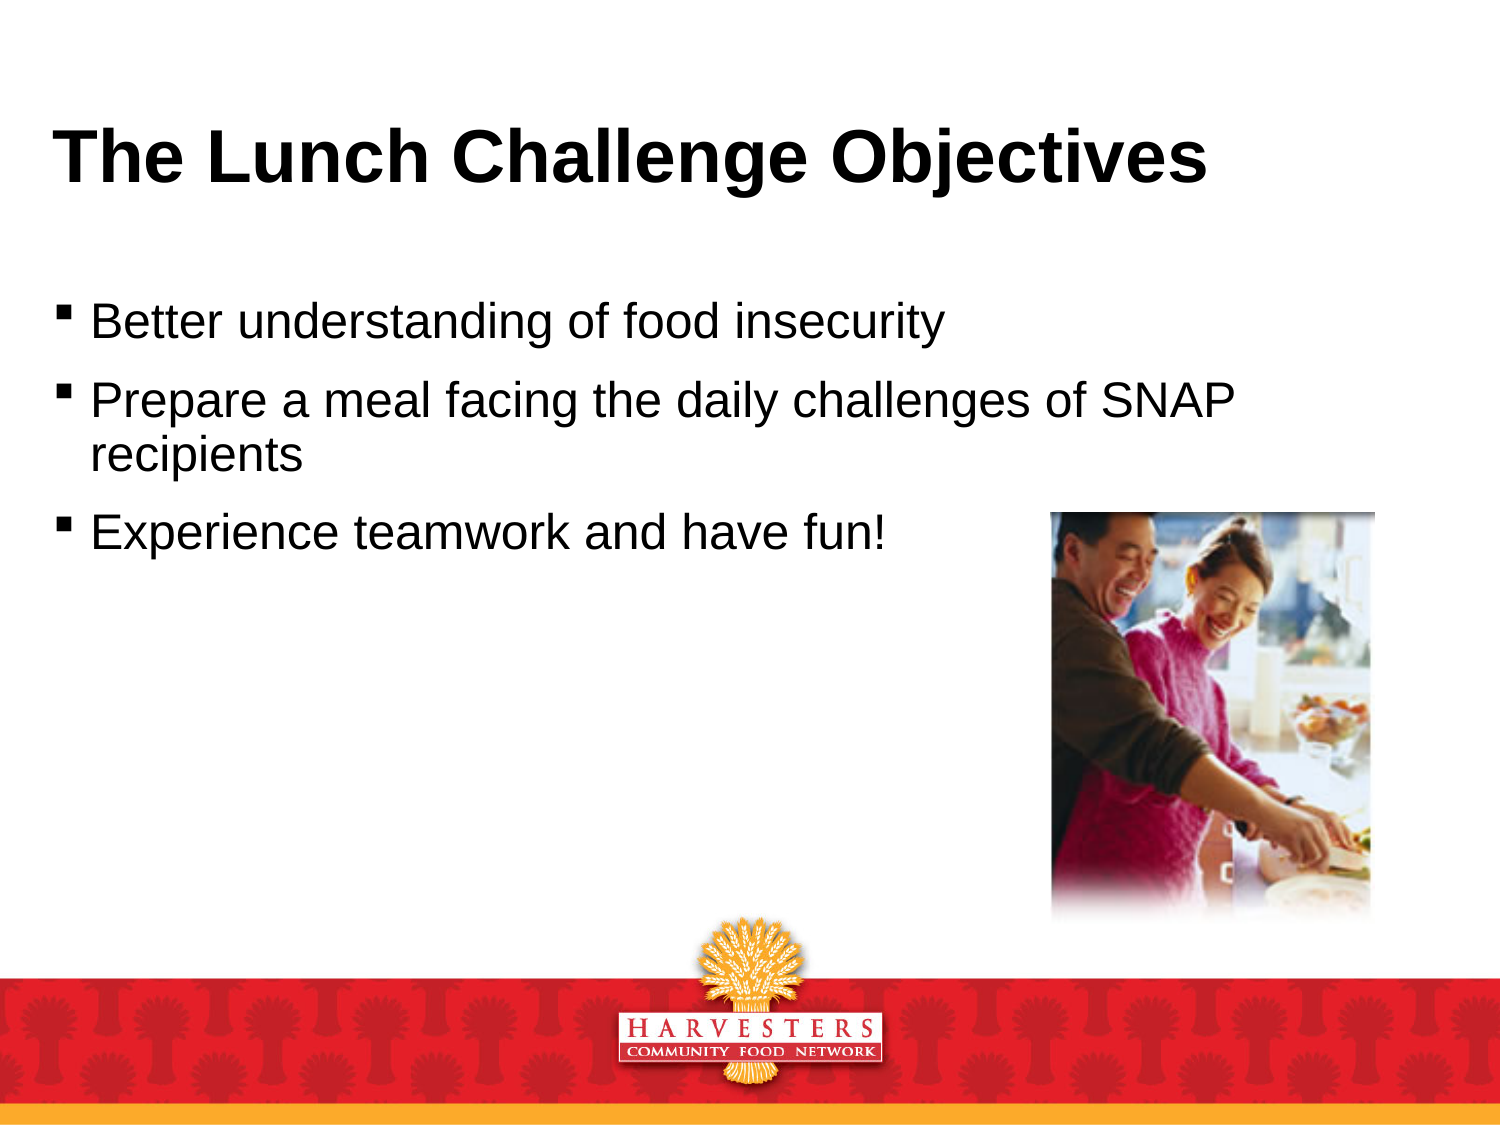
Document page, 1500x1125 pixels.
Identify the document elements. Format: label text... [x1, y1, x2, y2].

picture [0, 512, 1500, 1125]
title The Lunch Challenge Objectives [37, 109, 1472, 207]
list Better understanding of food insecurity Prepare a meal facing the daily challenges of SNAP recipients Experience teamwork and have fun! [37, 287, 1472, 607]
